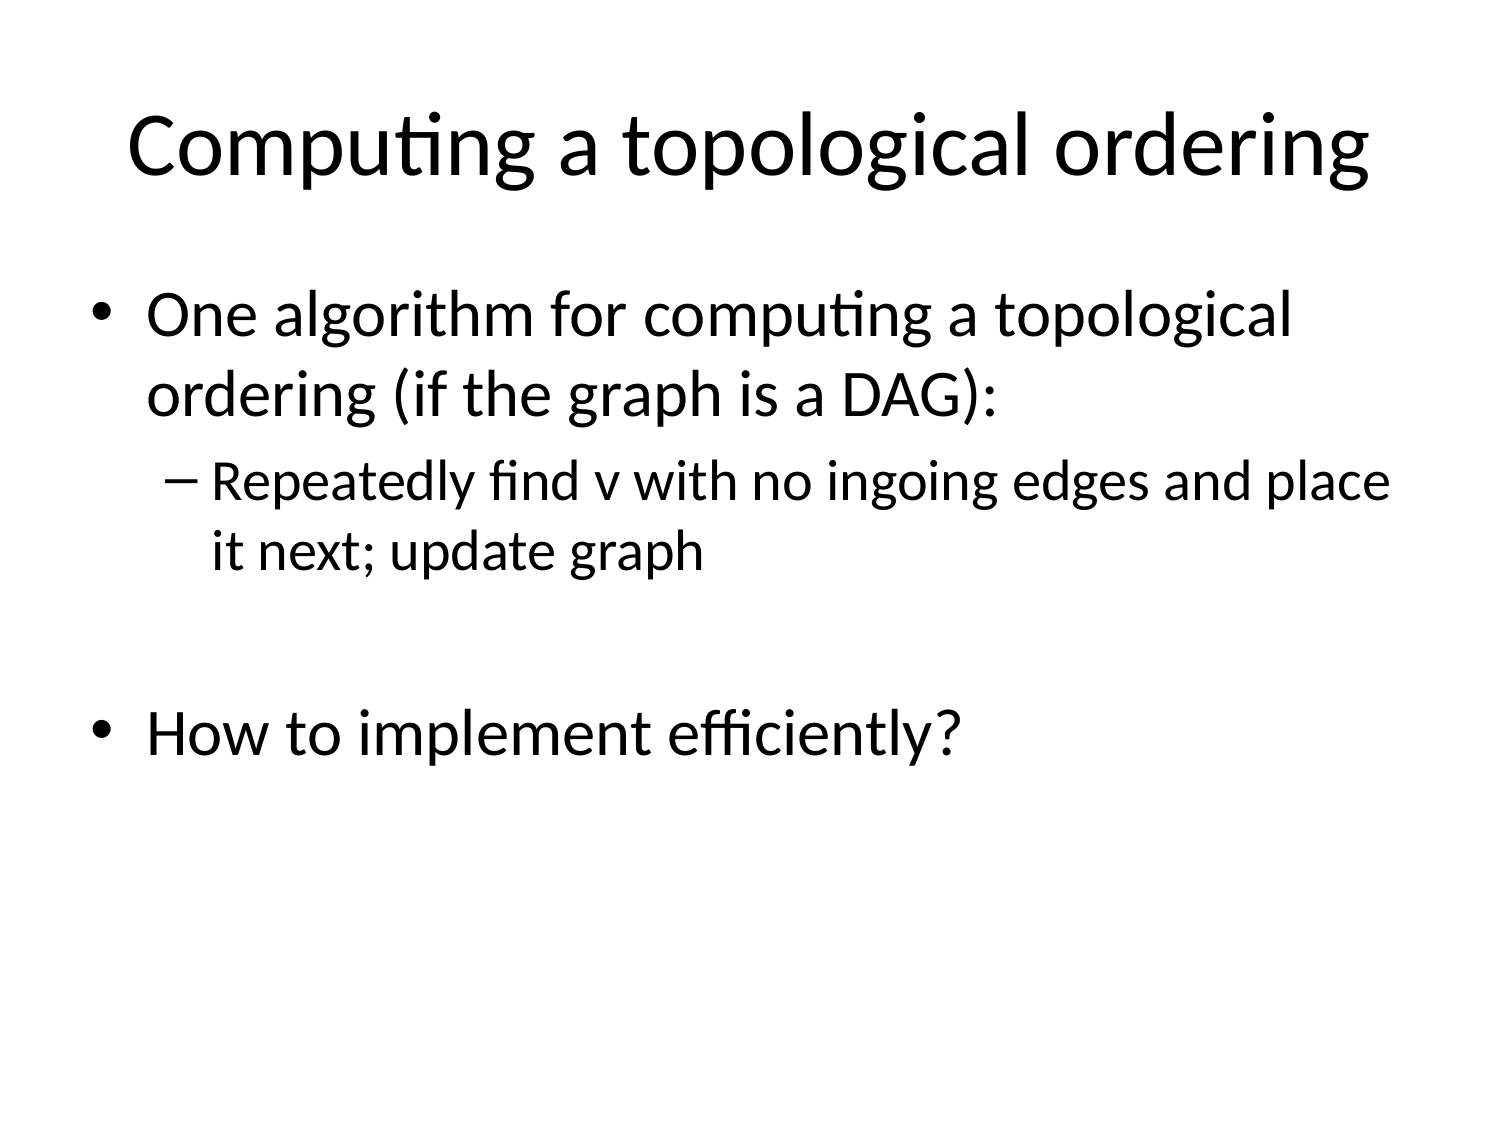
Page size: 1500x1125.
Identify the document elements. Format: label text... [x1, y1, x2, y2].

list One algorithm for computing a topological ordering (if the graph is a DAG): Repeatedly find v with no ingoing edges and place it next; update graph How to implement efficiently? [75, 262, 1425, 1063]
title Computing a topological ordering [75, 45, 1425, 233]
